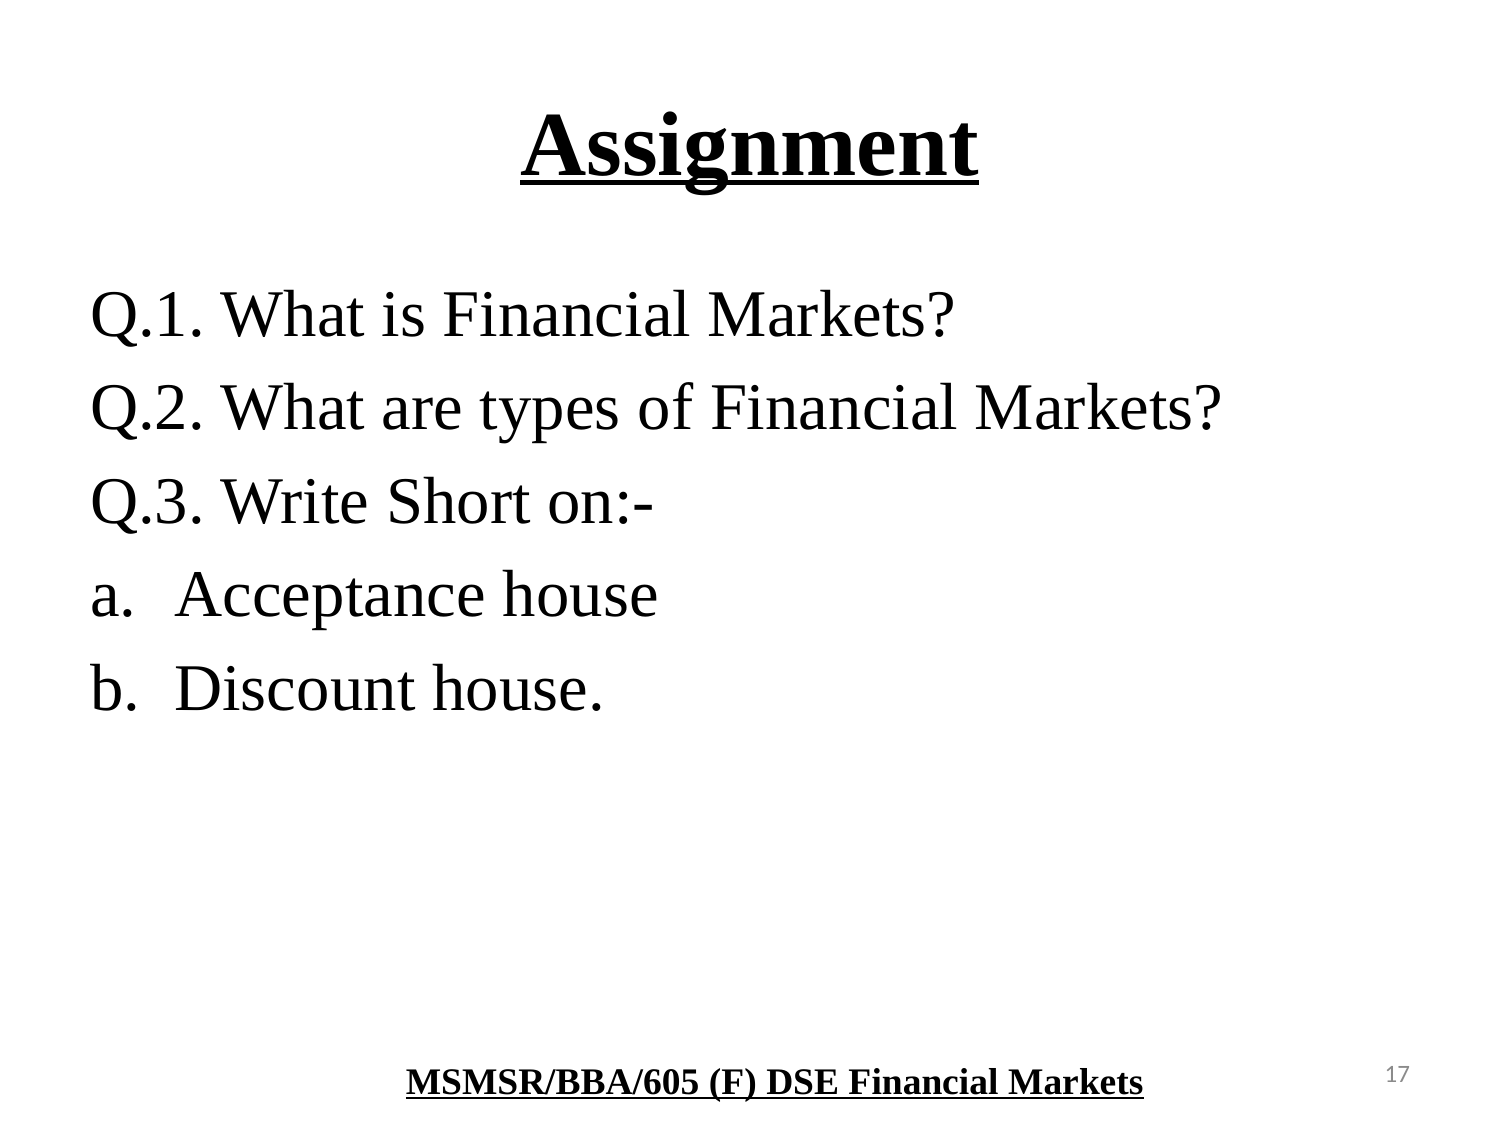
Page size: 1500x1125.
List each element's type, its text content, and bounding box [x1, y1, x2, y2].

text_box MSMSR/BBA/605 (F) DSE Financial Markets [391, 1049, 1159, 1110]
list Q.1. What is Financial Markets? Q.2. What are types of Financial Markets? Q.3. Write Short on:- Acceptance house Discount house. [75, 262, 1425, 1005]
slide_number 17 [1074, 1042, 1425, 1103]
title Assignment [75, 45, 1425, 233]
